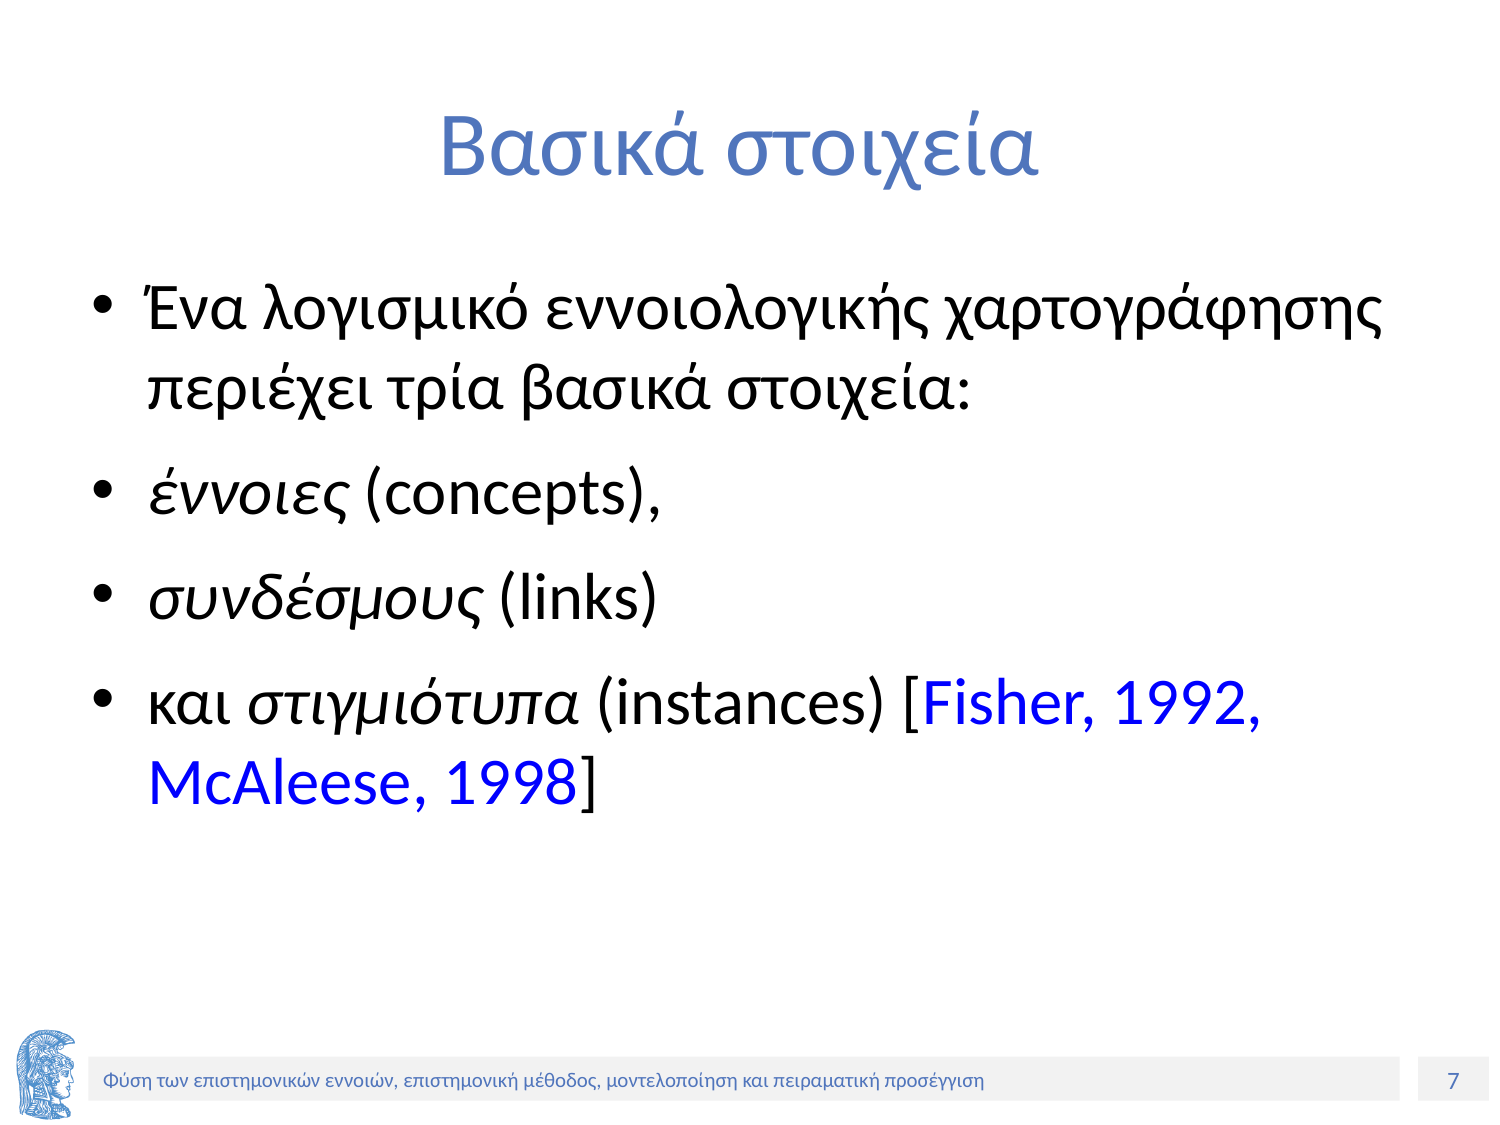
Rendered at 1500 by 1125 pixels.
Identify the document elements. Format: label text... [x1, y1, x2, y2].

picture [9, 1026, 81, 1120]
title Βασικά στοιχεία [75, 45, 1425, 233]
list Ένα λογισμικό εννοιολογικής χαρτογράφησης περιέχει τρία βασικά στοιχεία: έννοιες (concepts), συνδέσμους (links) και στιγμιότυπα (instances) [Fisher, 1992, McAleese, 1998] [76, 255, 1427, 998]
